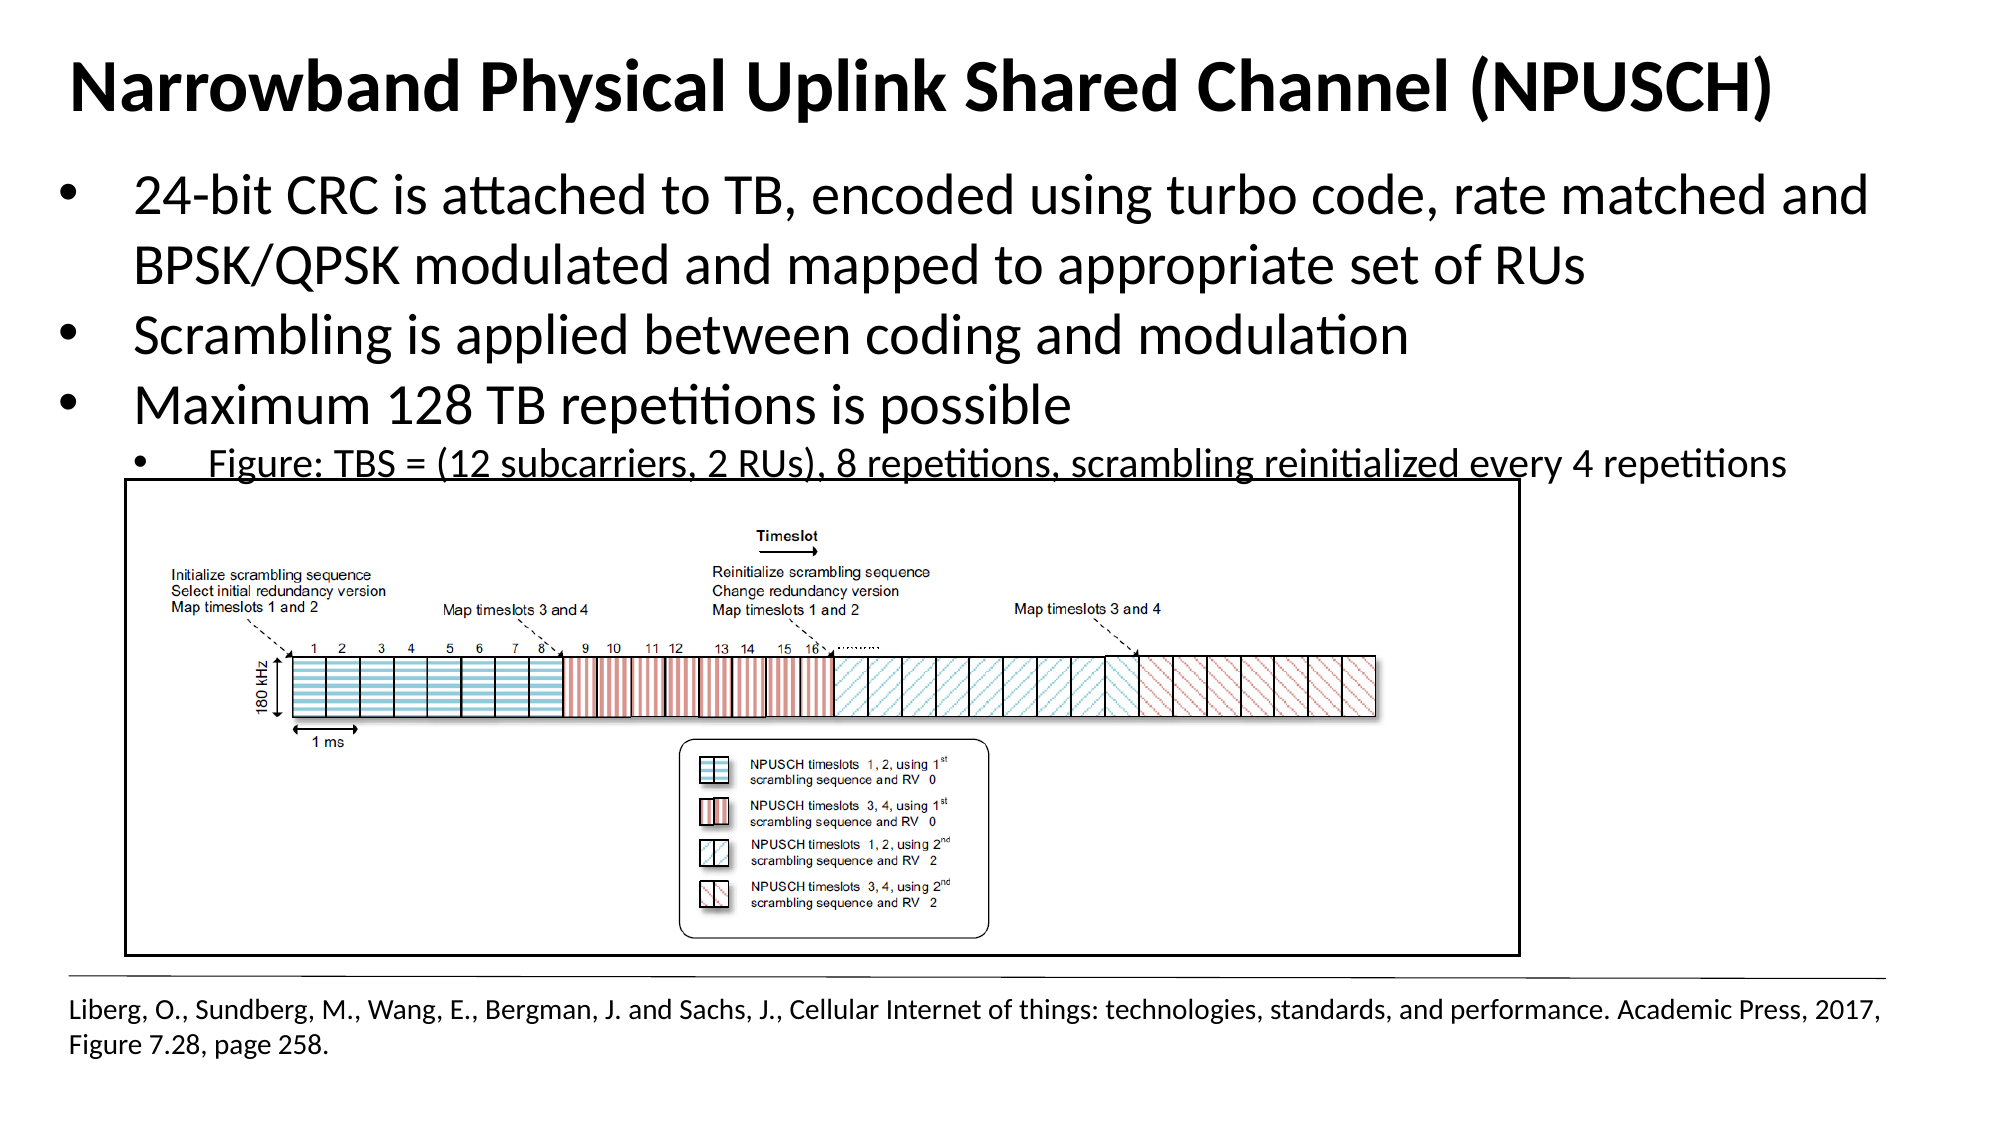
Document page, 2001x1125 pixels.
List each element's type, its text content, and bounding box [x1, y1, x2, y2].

list 24-bit CRC is attached to TB, encoded using turbo code, rate matched and BPSK/QPSK modulated and mapped to appropriate set of RUs Scrambling is applied between coding and modulation Maximum 128 TB repetitions is possible Figure: TBS = (12 subcarriers, 2 RUs), 8 repetitions, scrambling reinitialized every 4 repetitions [43, 149, 1911, 573]
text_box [68, 975, 1886, 979]
text_box Liberg, O., Sundberg, M., Wang, E., Bergman, J. and Sachs, J., Cellular Internet of things: technologies, standards, and performance. Academic Press, 2017, Figure 7.28, page 258. [54, 983, 1959, 1068]
text_box [125, 479, 1521, 957]
picture [161, 493, 1402, 949]
title Narrowband Physical Uplink Shared Channel (NPUSCH) [55, 14, 1964, 161]
